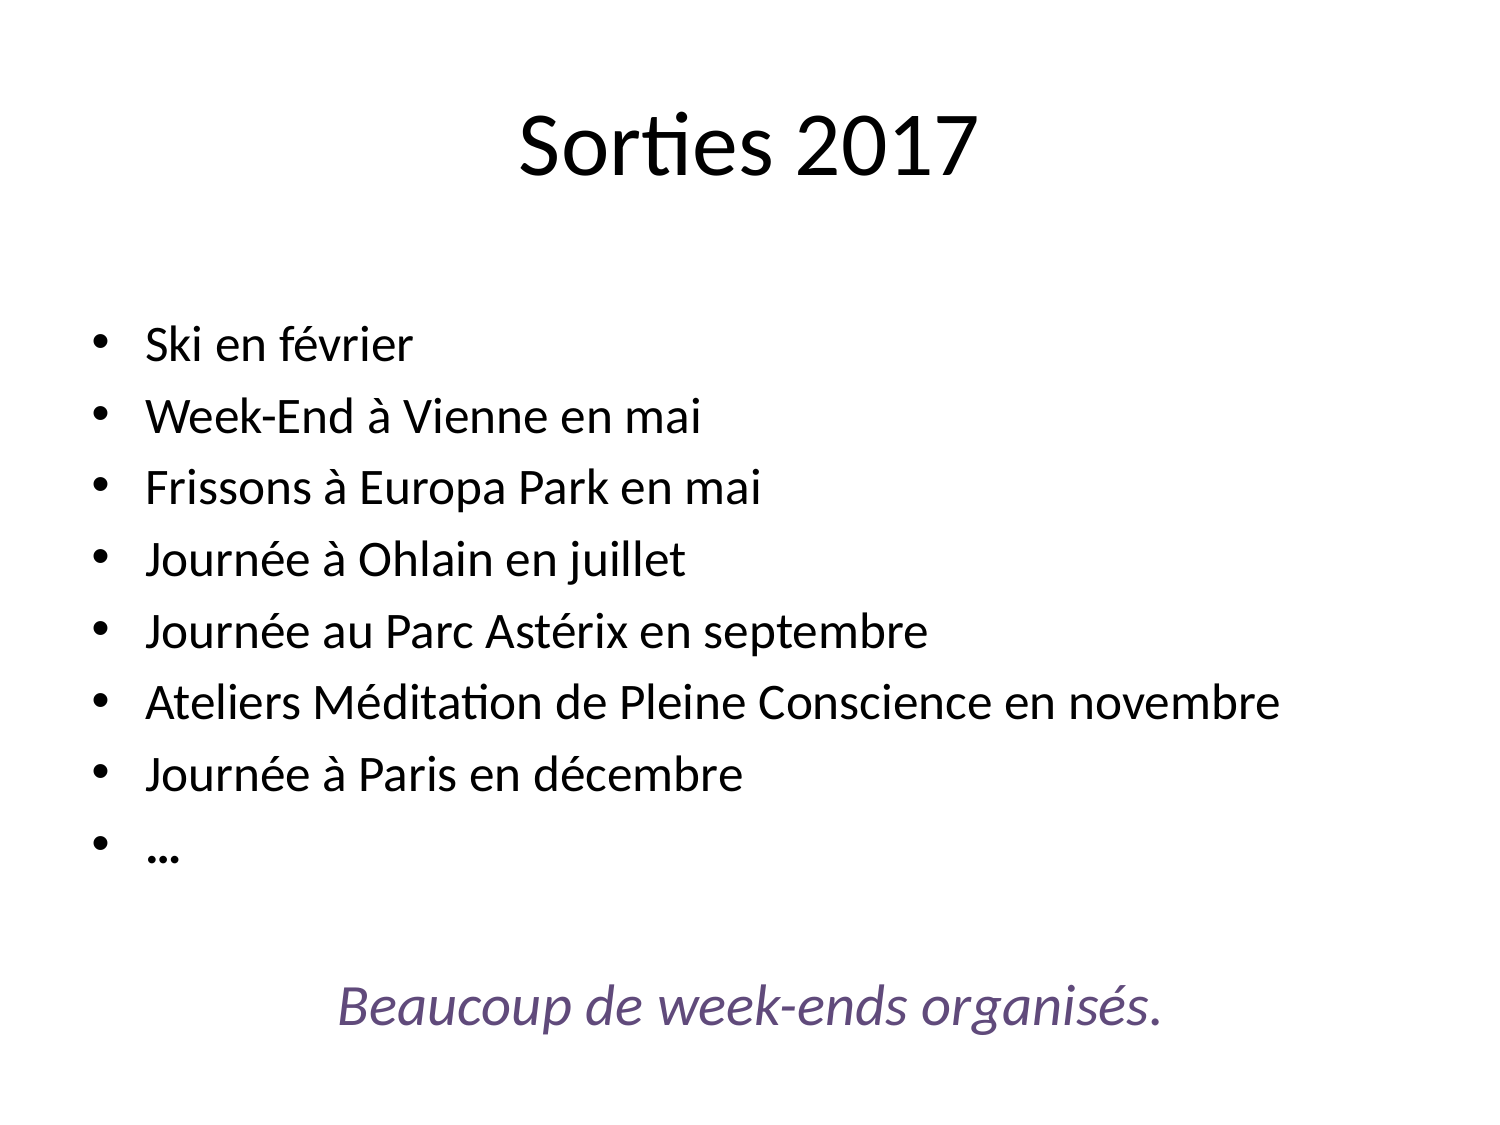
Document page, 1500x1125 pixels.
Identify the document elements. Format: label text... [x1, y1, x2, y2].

title Sorties 2017 [75, 45, 1425, 233]
list Ski en février Week-End à Vienne en mai Frissons à Europa Park en mai Journée à Ohlain en juillet Journée au Parc Astérix en septembre Ateliers Méditation de Pleine Conscience en novembre Journée à Paris en décembre … Beaucoup de week-ends organisés. [76, 302, 1427, 1046]
